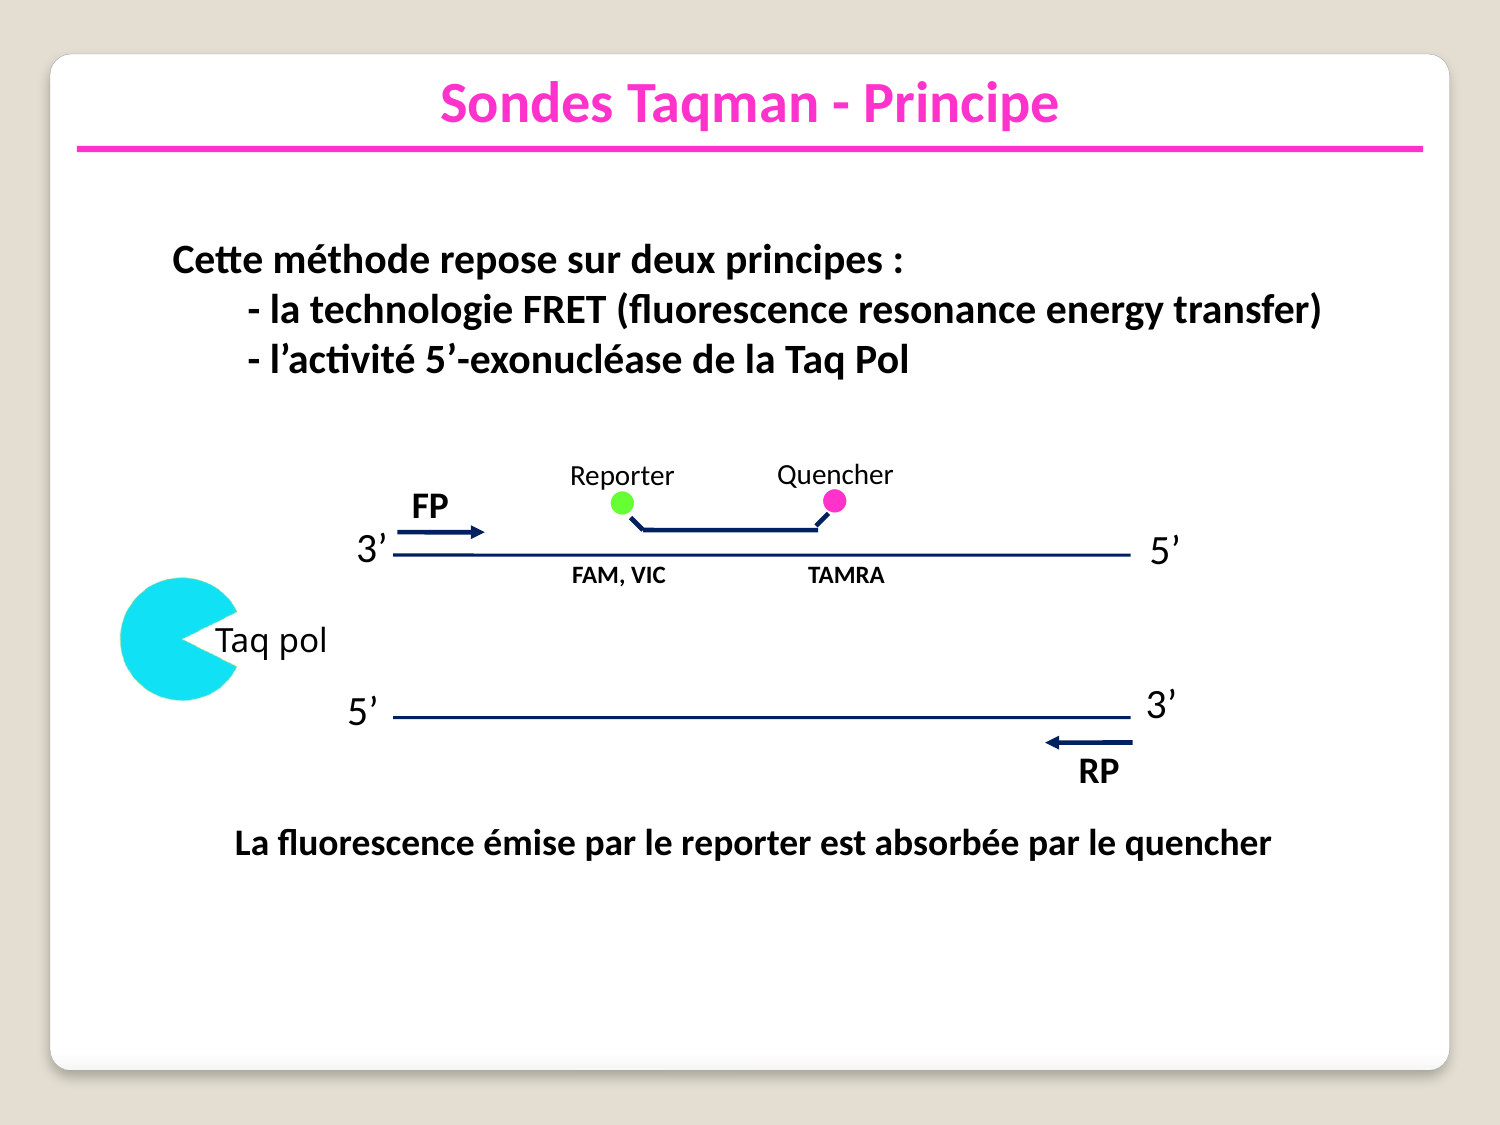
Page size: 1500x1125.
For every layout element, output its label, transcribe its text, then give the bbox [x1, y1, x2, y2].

text_box [822, 498, 848, 514]
text_box [465, 526, 485, 539]
text_box 5’ [1134, 515, 1196, 581]
picture [119, 575, 238, 701]
text_box Sondes Taqman - Principe [425, 57, 1075, 142]
text_box 5’ [332, 676, 394, 741]
text_box Quencher [762, 447, 910, 498]
text_box FP [397, 473, 465, 534]
text_box Cette méthode repose sur deux principes : - la technologie FRET (fluorescence resonance energy transfer) - l’activité 5’-exonucléase de la Taq Pol [157, 224, 1339, 390]
text_box Taq pol [245, 611, 343, 667]
text_box 3’ [1130, 669, 1193, 735]
text_box 3’ [341, 513, 403, 579]
text_box Reporter [555, 448, 690, 499]
text_box FAM, VIC [557, 550, 682, 596]
text_box RP [1063, 738, 1135, 799]
text_box [609, 499, 635, 516]
text_box La fluorescence émise par le reporter est absorbée par le quencher [220, 810, 1289, 871]
text_box [1045, 736, 1063, 749]
text_box TAMRA [793, 550, 900, 596]
